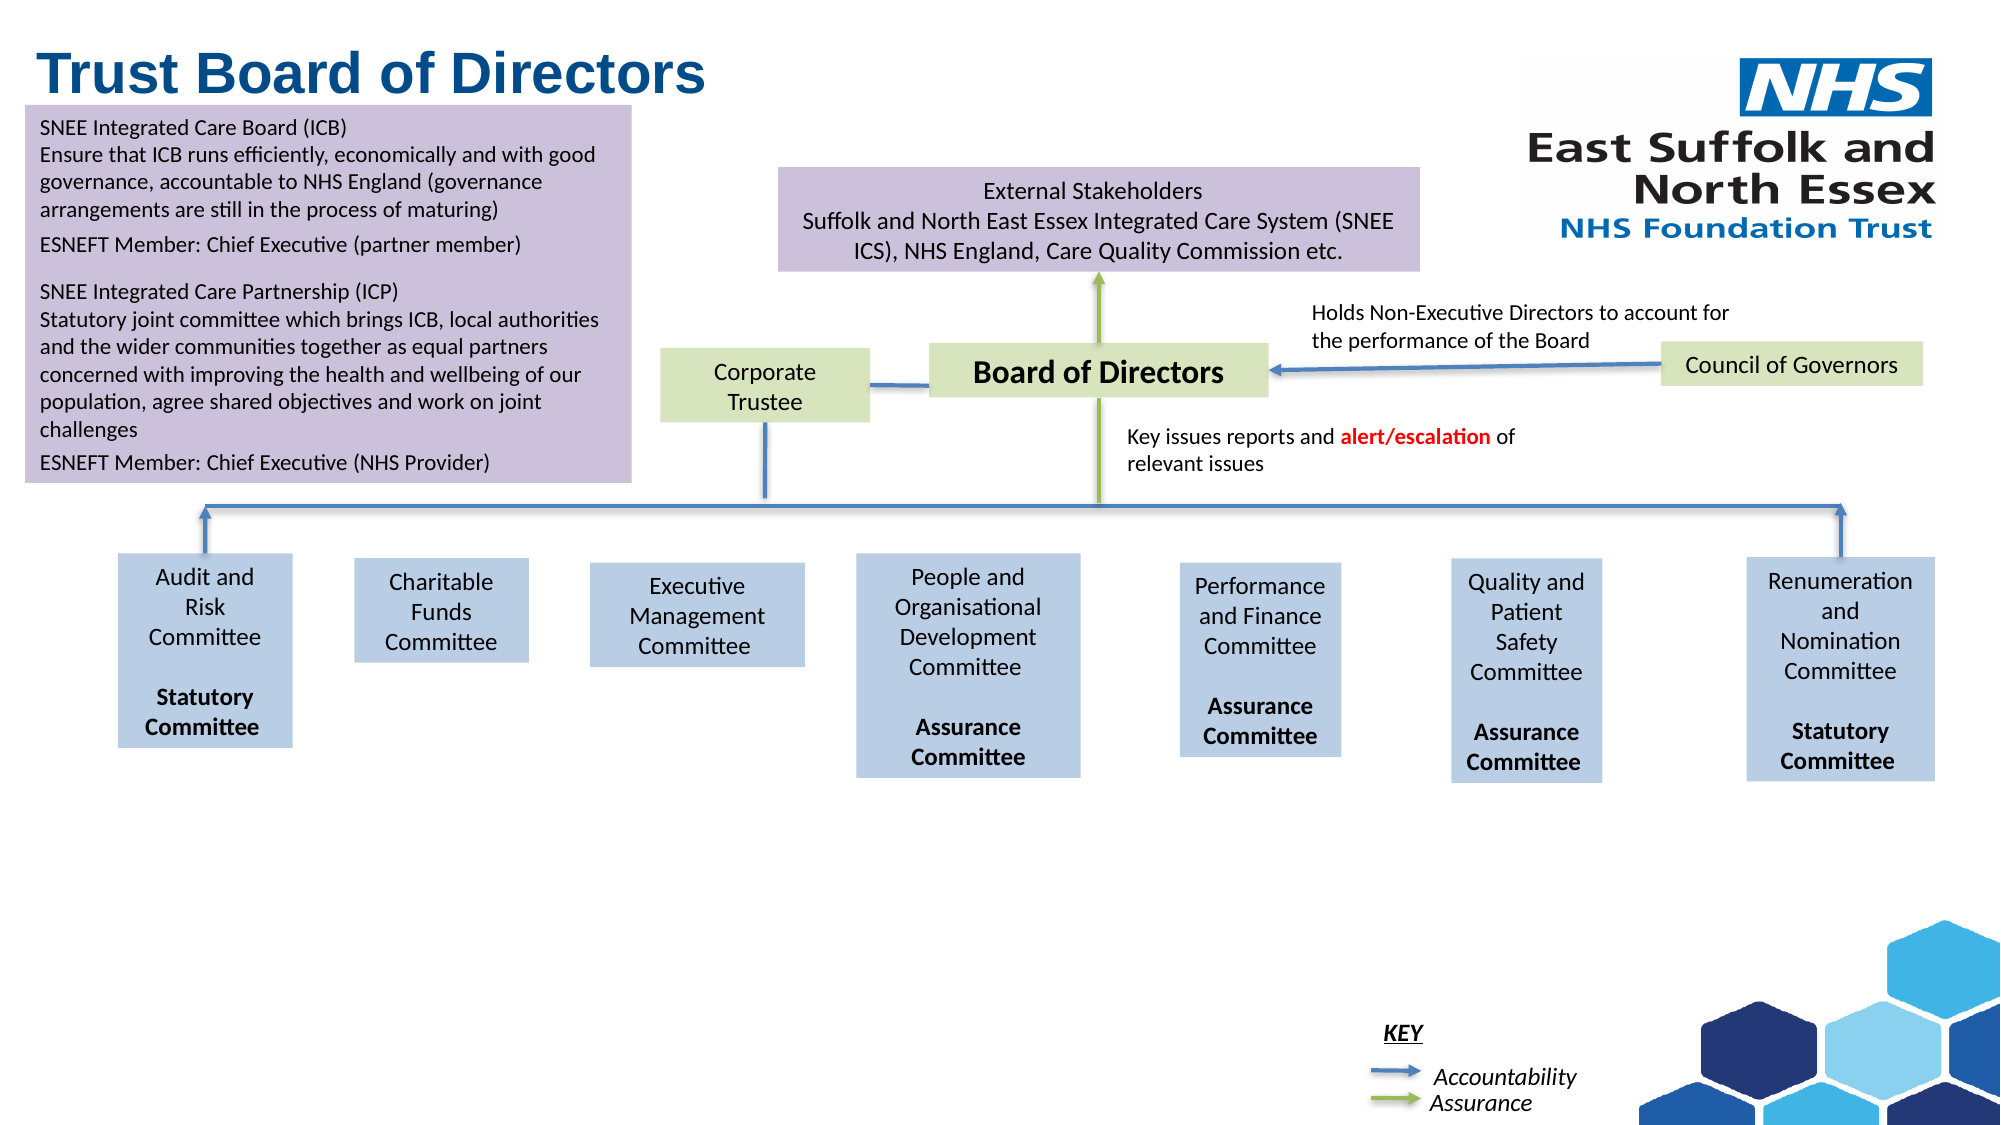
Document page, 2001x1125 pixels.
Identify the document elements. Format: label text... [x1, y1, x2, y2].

text_box Council of Governors [1661, 341, 1924, 386]
text_box Renumeration and Nomination Committee Statutory Committee [1746, 557, 1935, 782]
text_box Trust Board of Directors [21, 27, 784, 113]
text_box Corporate Trustee [660, 347, 871, 423]
picture [1637, 918, 2000, 1125]
text_box Board of Directors [929, 342, 1269, 398]
text_box Executive Management Committee [590, 562, 805, 668]
text_box People and Organisational Development Committee Assurance Committee [856, 553, 1081, 778]
text_box Quality and Patient Safety Committee Assurance Committee [1451, 558, 1603, 783]
text_box Audit and Risk Committee Statutory Committee [117, 553, 293, 748]
text_box Performance and Finance Committee Assurance Committee [1179, 562, 1342, 757]
text_box Holds Non-Executive Directors to account for the performance of the Board [1297, 290, 1758, 361]
picture [1517, 51, 1945, 245]
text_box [1268, 363, 1662, 371]
text_box SNEE Integrated Care Board (ICB) Ensure that ICB runs efficiently, economically and with good governance, accountable to NHS England (governance arrangements are still in the process of maturing) ESNEFT Member: Chief Executive (partner member) SNEE Integrated Care Partnership (ICP) Statutory joint committee which brings ICB, local authorities and the wider communities together as equal partners concerned with improving the health and wellbeing of our population, agree shared objectives and work on joint challenges ESNEFT Member: Chief Executive (NHS Provider) [25, 104, 632, 483]
text_box Charitable Funds Committee [354, 558, 529, 663]
text_box External Stakeholders Suffolk and North East Essex Integrated Care System (SNEE ICS), NHS England, Care Quality Commission etc. [777, 167, 1420, 272]
text_box Key issues reports and alert/escalation of relevant issues [1112, 413, 1573, 484]
